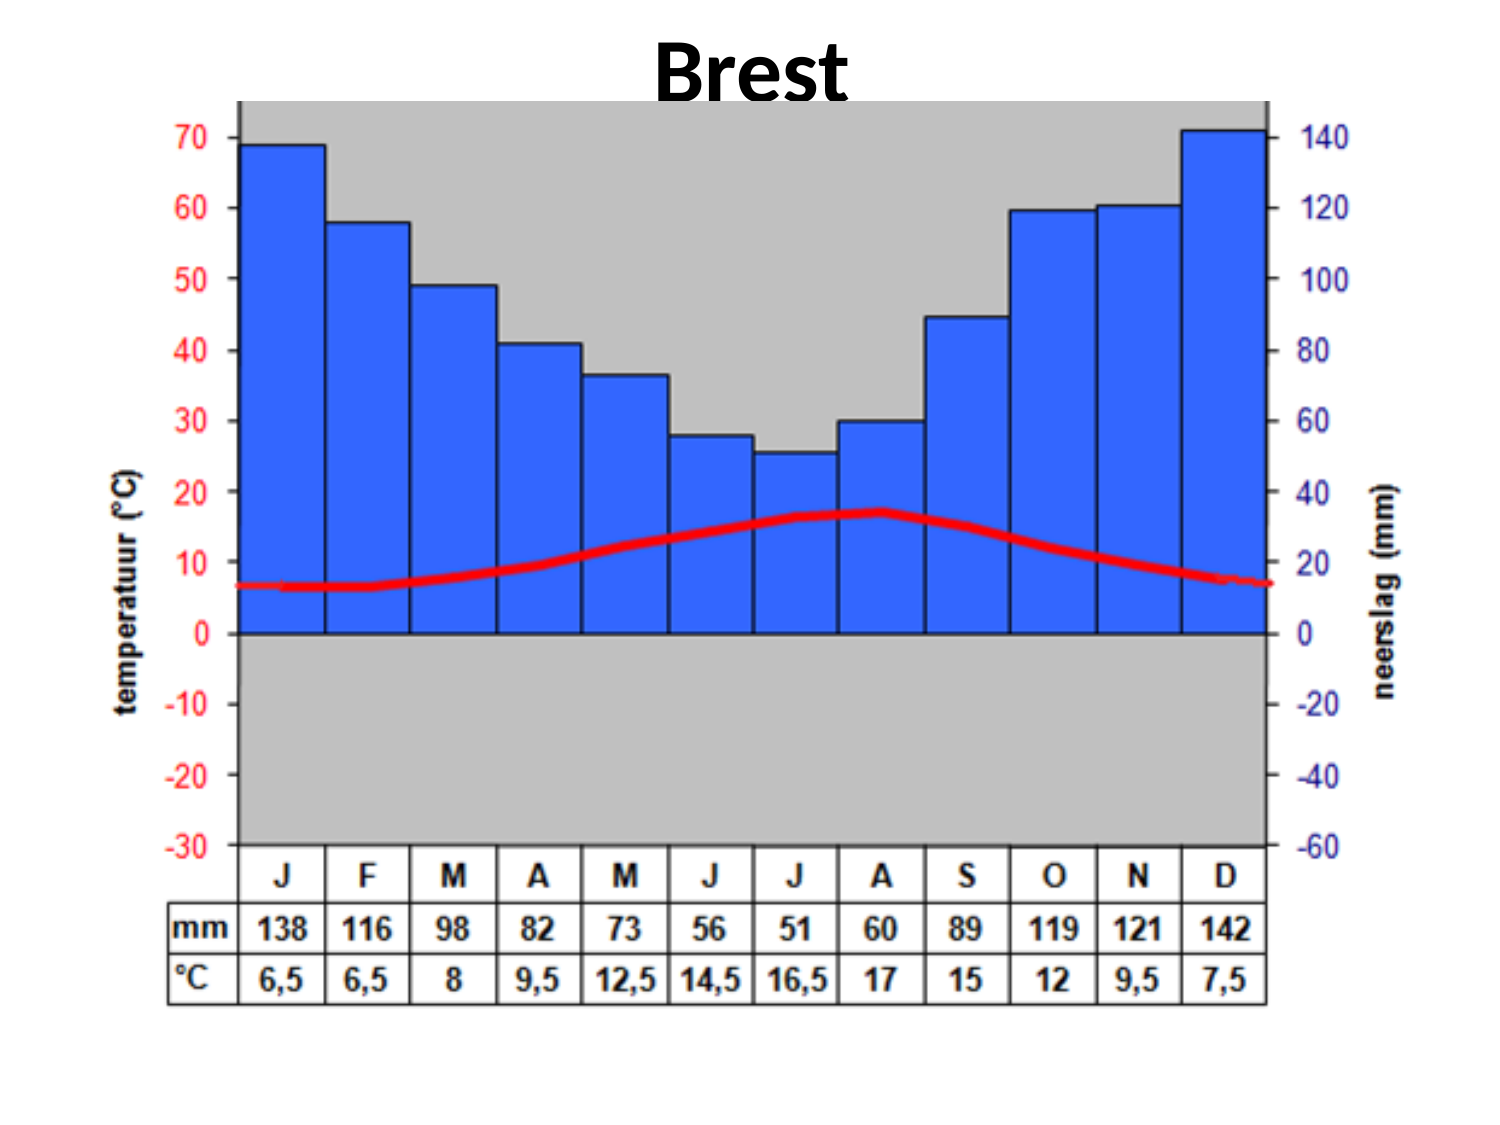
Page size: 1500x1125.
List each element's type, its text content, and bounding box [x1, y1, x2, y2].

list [100, 101, 1430, 1021]
title Brest [76, 0, 1427, 160]
